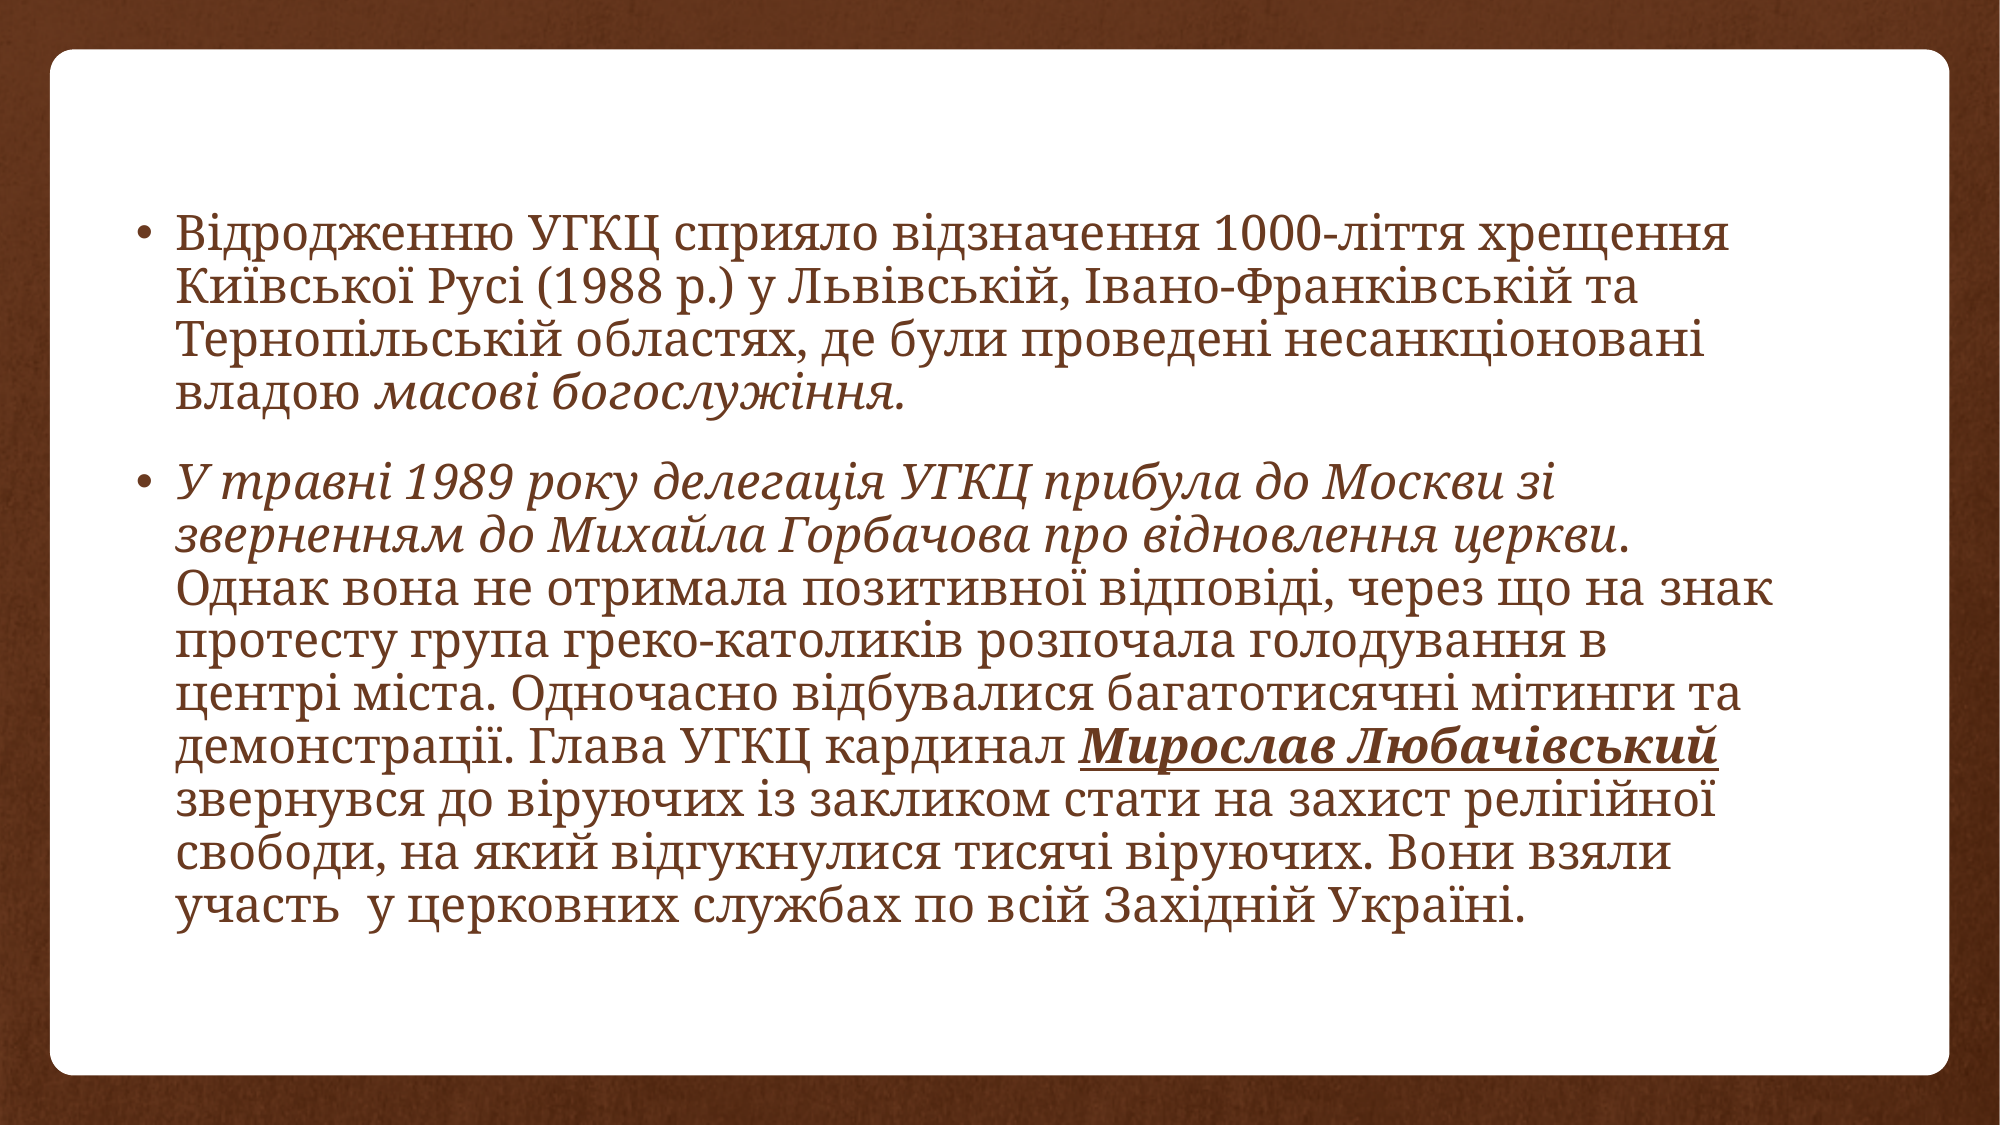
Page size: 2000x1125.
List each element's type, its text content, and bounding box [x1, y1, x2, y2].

list Відродженню УГКЦ сприяло відзначення 1000-ліття хрещення Київської Русі (1988 р.) у Львівській, Івано-Франківській та Тернопільській областях, де були проведені несанкціоновані владою масові богослужіння. У травні 1989 року делегація УГКЦ прибула до Москви зі зверненням до Михайла Горбачова про відновлення церкви. Однак вона не отримала позитивної відповіді, через що на знак протесту група греко-католиків розпочала голодування в центрі міста. Одночасно відбувалися багатотисячні мітинги та демонстрації. Глава УГКЦ кардинал Мирослав Любачівський звернувся до віруючих із закликом стати на захист релігійної свободи, на який відгукнулися тисячі віруючих. Вони взяли участь у церковних службах по всій Західній Україні. [120, 105, 1800, 996]
